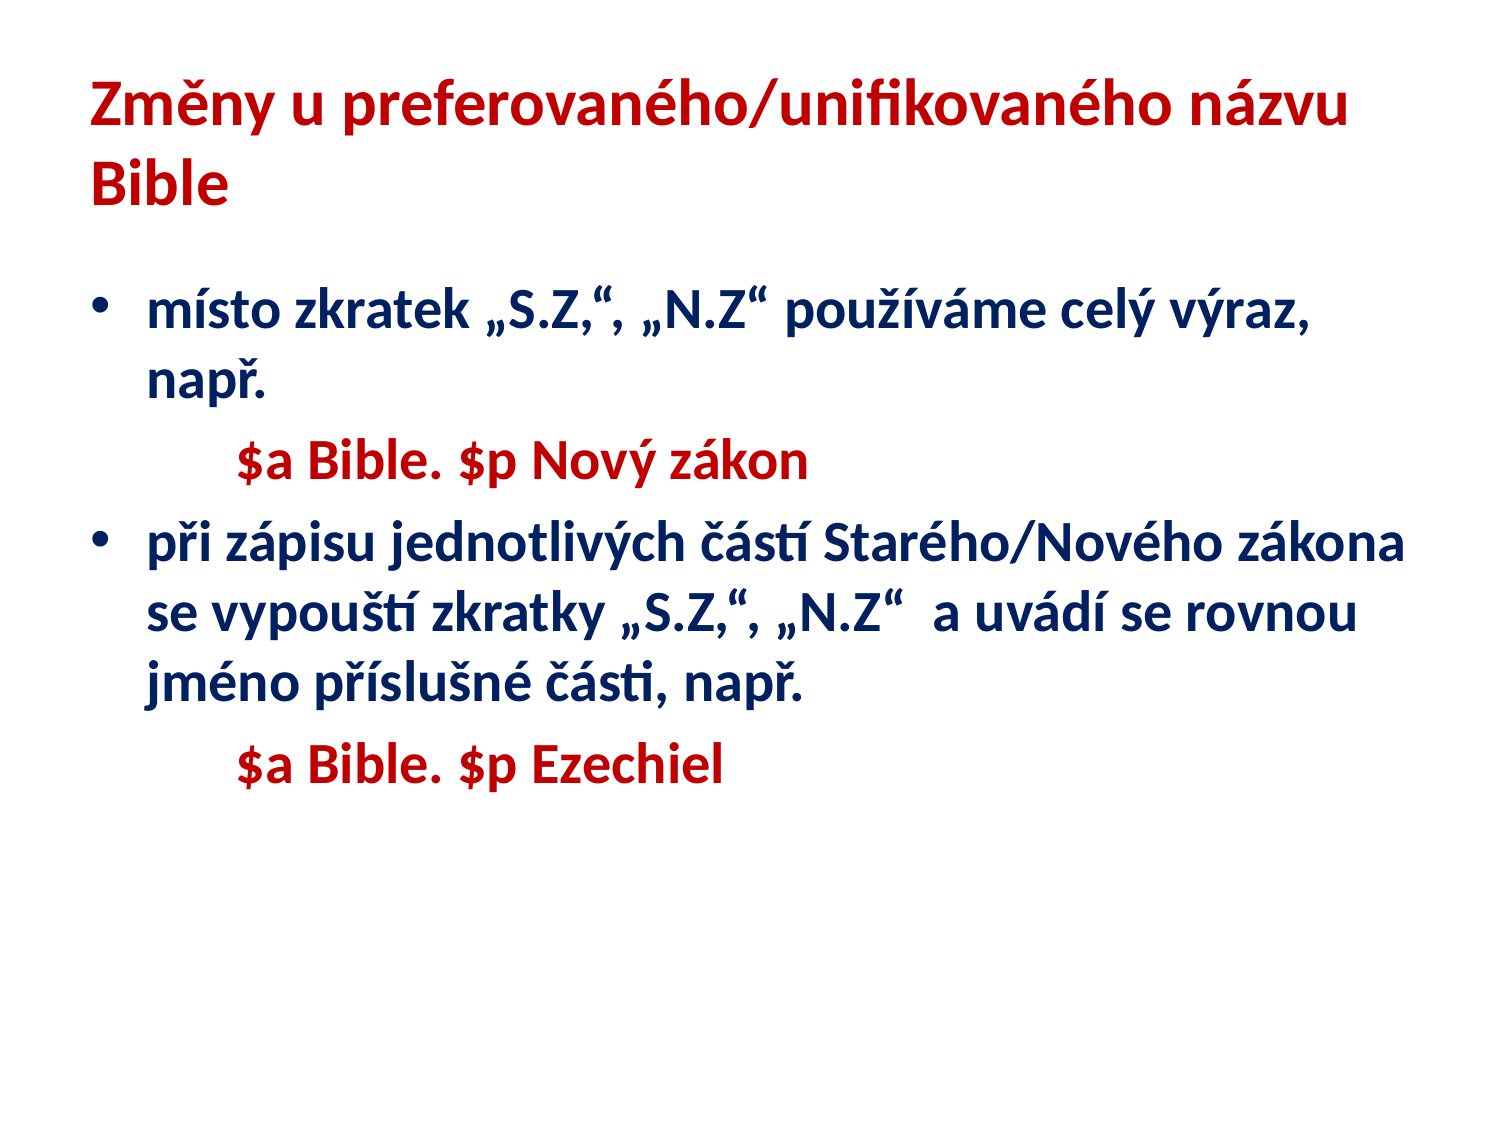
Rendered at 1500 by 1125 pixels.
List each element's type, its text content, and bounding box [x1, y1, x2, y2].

title Změny u preferovaného/unifikovaného názvu Bible [75, 45, 1425, 233]
list místo zkratek „S.Z,“, „N.Z“ používáme celý výraz, např. $a Bible. $p Nový zákon při zápisu jednotlivých částí Starého/Nového zákona se vypouští zkratky „S.Z,“, „N.Z“ a uvádí se rovnou jméno příslušné části, např. $a Bible. $p Ezechiel [75, 262, 1425, 1005]
